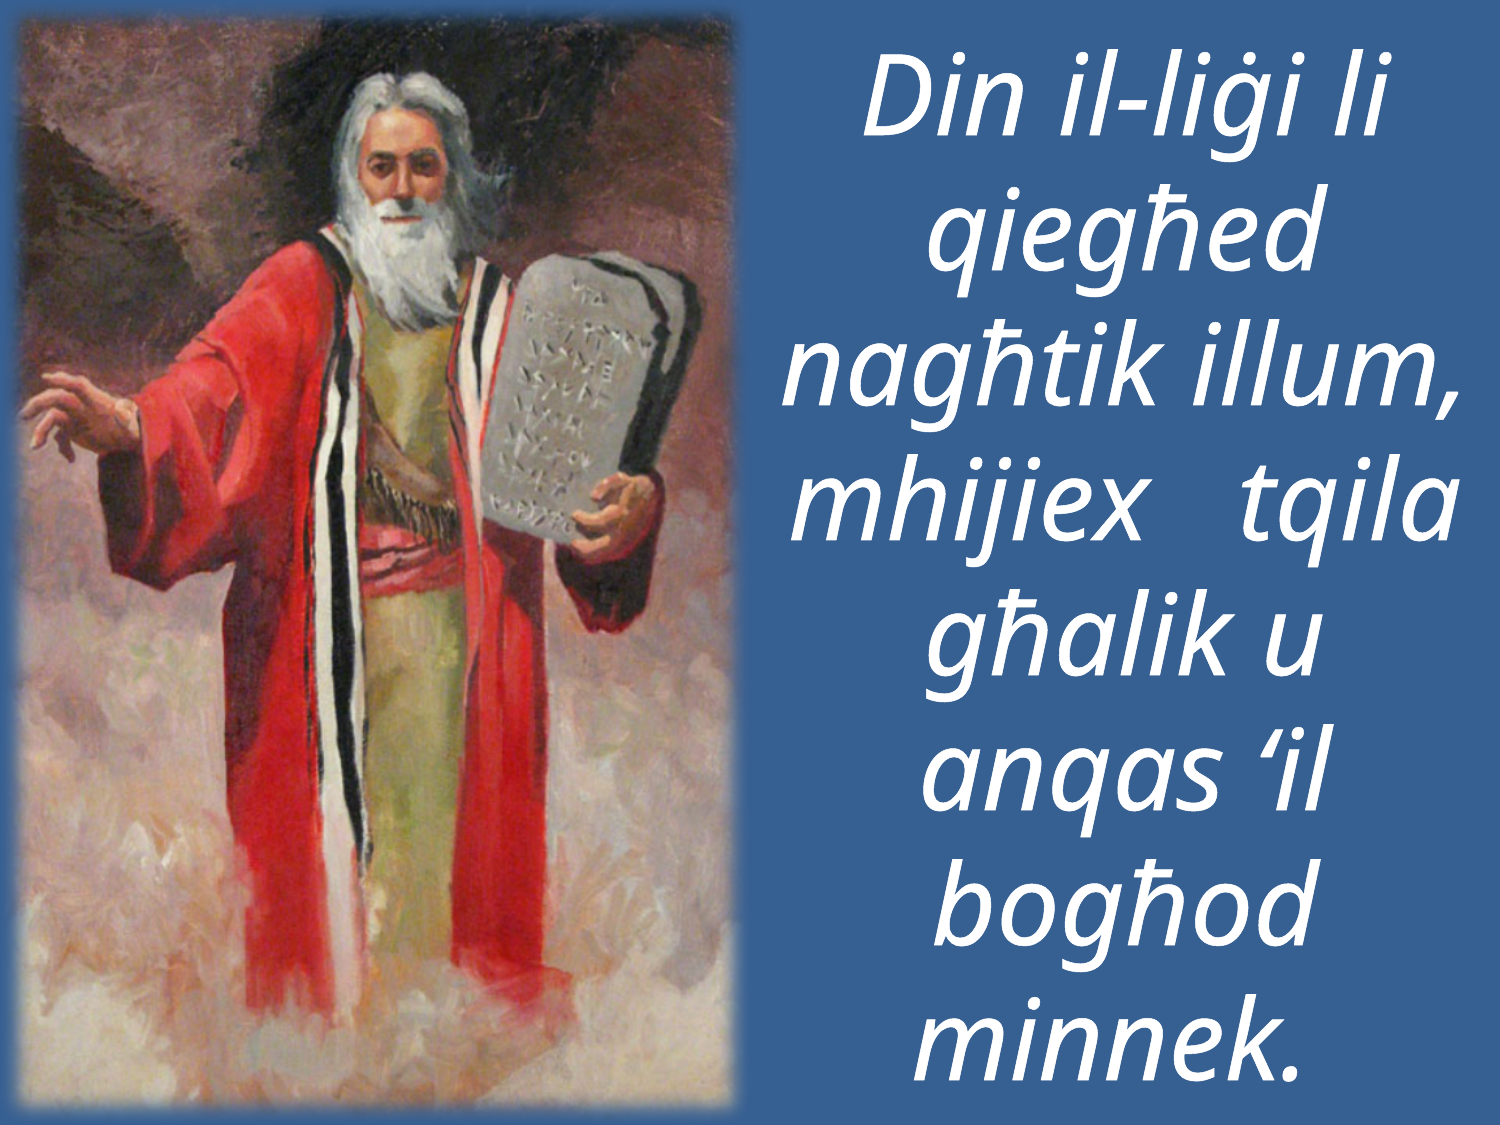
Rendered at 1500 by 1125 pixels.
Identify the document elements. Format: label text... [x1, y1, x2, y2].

title Din il-liġi li qiegħed nagħtik illum, mhijiex tqila għalik u anqas ‘il bogħod minnek. [751, 0, 1500, 1125]
picture [0, 0, 751, 1125]
